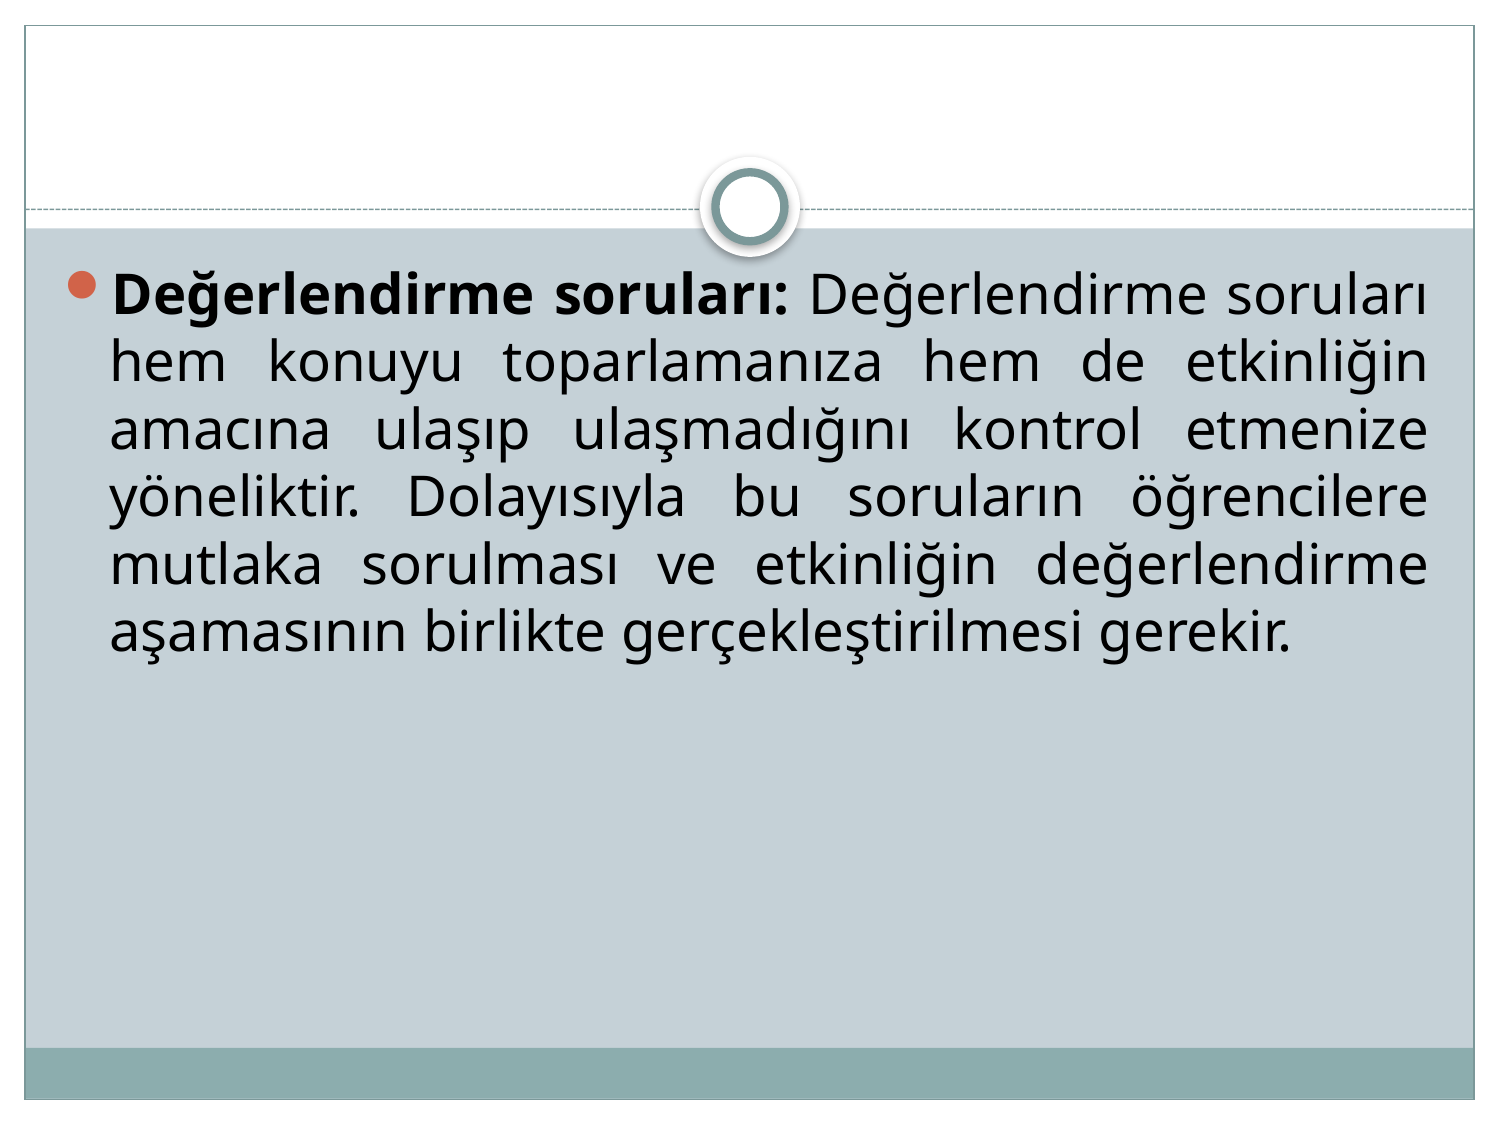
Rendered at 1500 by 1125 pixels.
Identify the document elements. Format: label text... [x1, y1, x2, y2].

list Değerlendirme soruları: Değerlendirme soruları hem konuyu toparlamanıza hem de etkinliğin amacına ulaşıp ulaşmadığını kontrol etmenize yöneliktir. Dolayısıyla bu soruların öğrencilere mutlaka sorulması ve etkinliğin değerlendirme aşamasının birlikte gerçekleştirilmesi gerekir. [49, 250, 1445, 1001]
